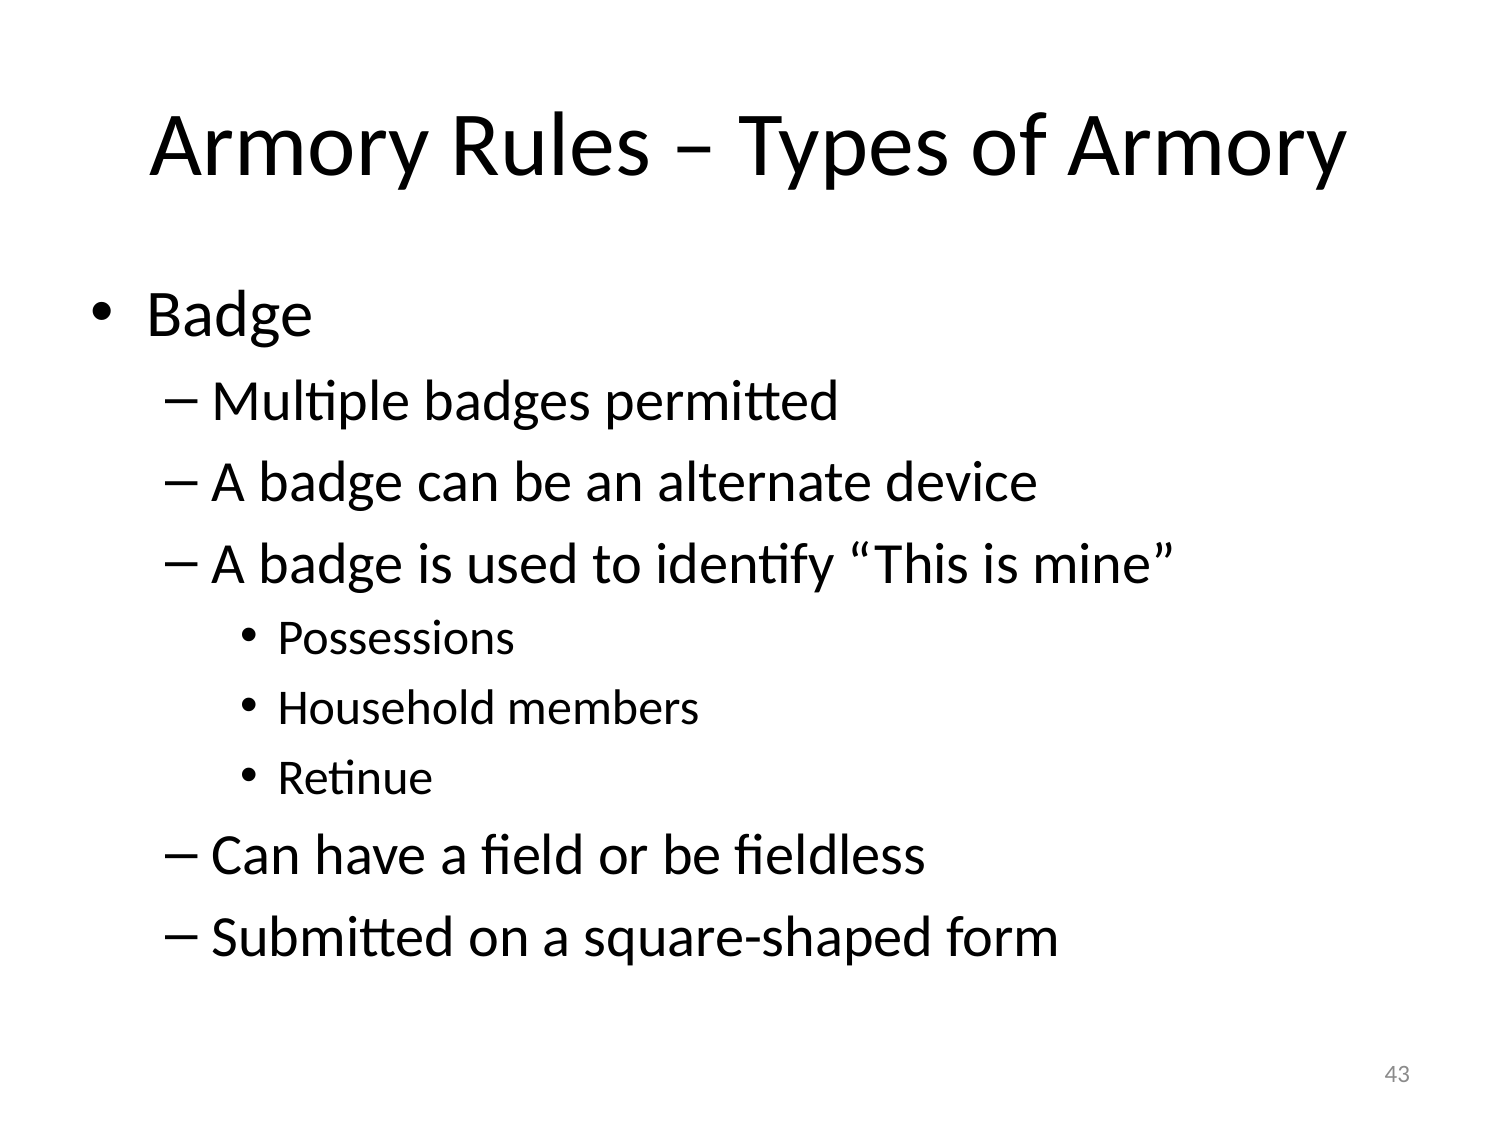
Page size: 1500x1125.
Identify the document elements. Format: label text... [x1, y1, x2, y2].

list Badge Multiple badges permitted A badge can be an alternate device A badge is used to identify “This is mine” Possessions Household members Retinue Can have a field or be fieldless Submitted on a square-shaped form [75, 262, 1425, 1005]
slide_number 43 [1074, 1042, 1425, 1103]
title Armory Rules – Types of Armory [75, 45, 1425, 233]
